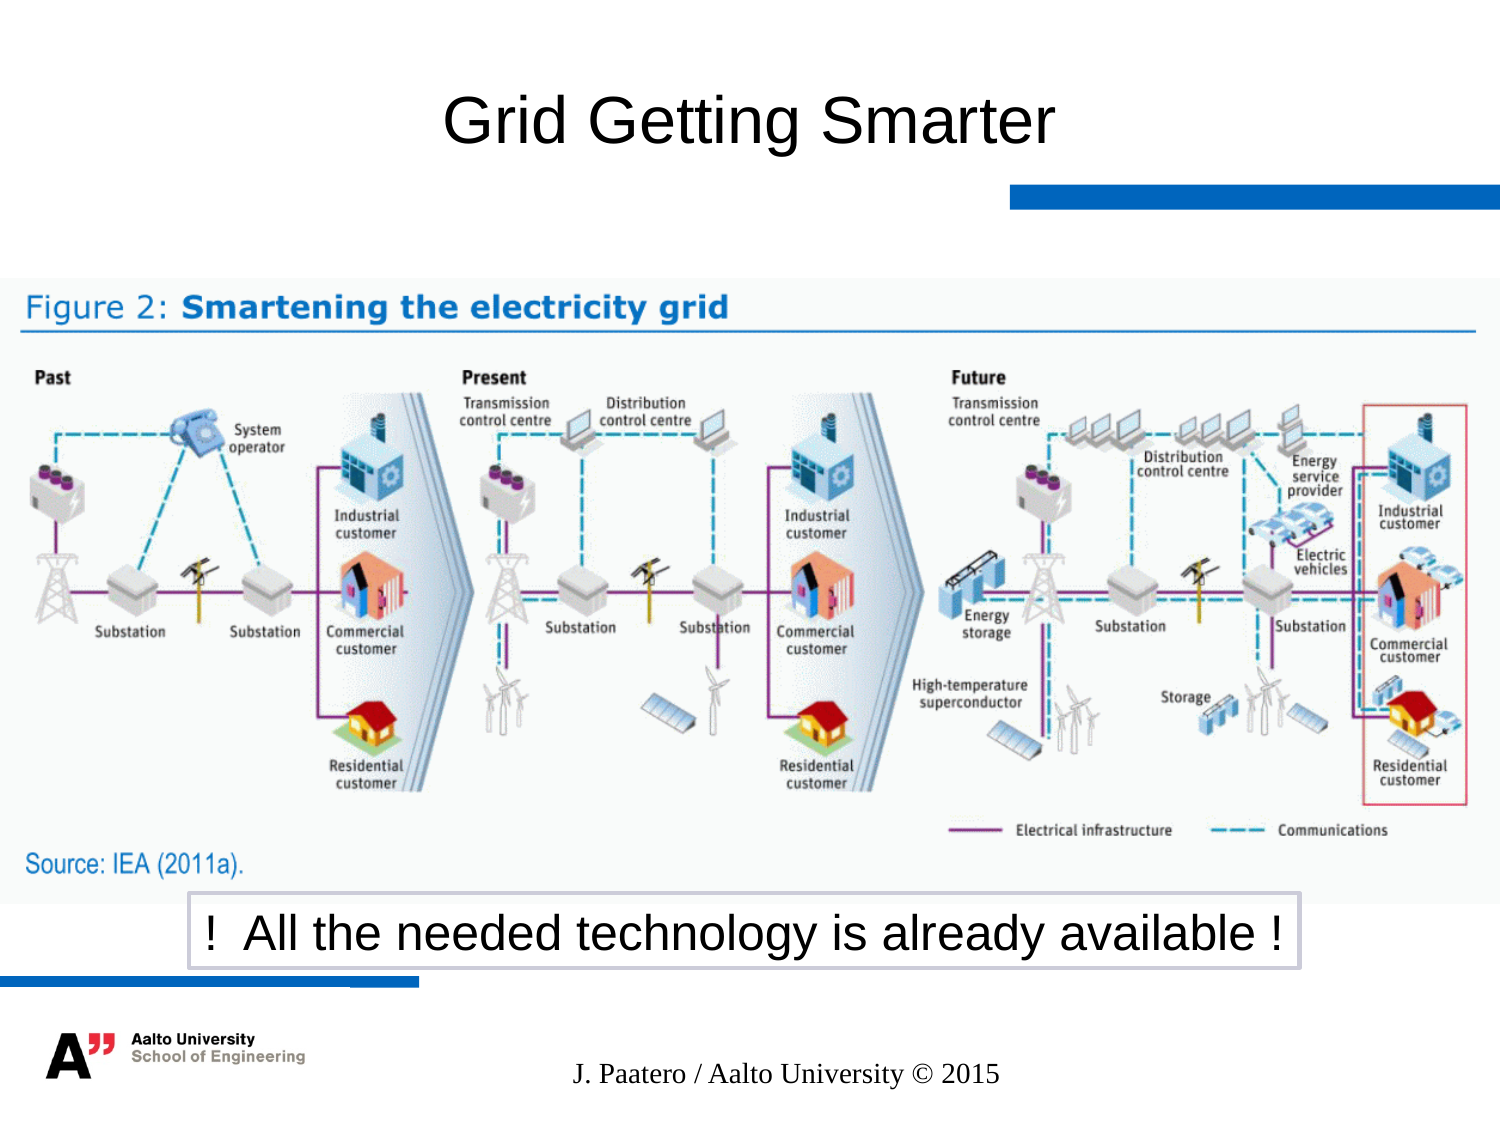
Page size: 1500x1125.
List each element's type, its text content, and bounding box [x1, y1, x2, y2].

picture [0, 987, 350, 1124]
picture [0, 278, 1500, 905]
title Grid Getting Smarter [112, 50, 1388, 185]
text_box ! All the needed technology is already available ! [189, 912, 1300, 968]
